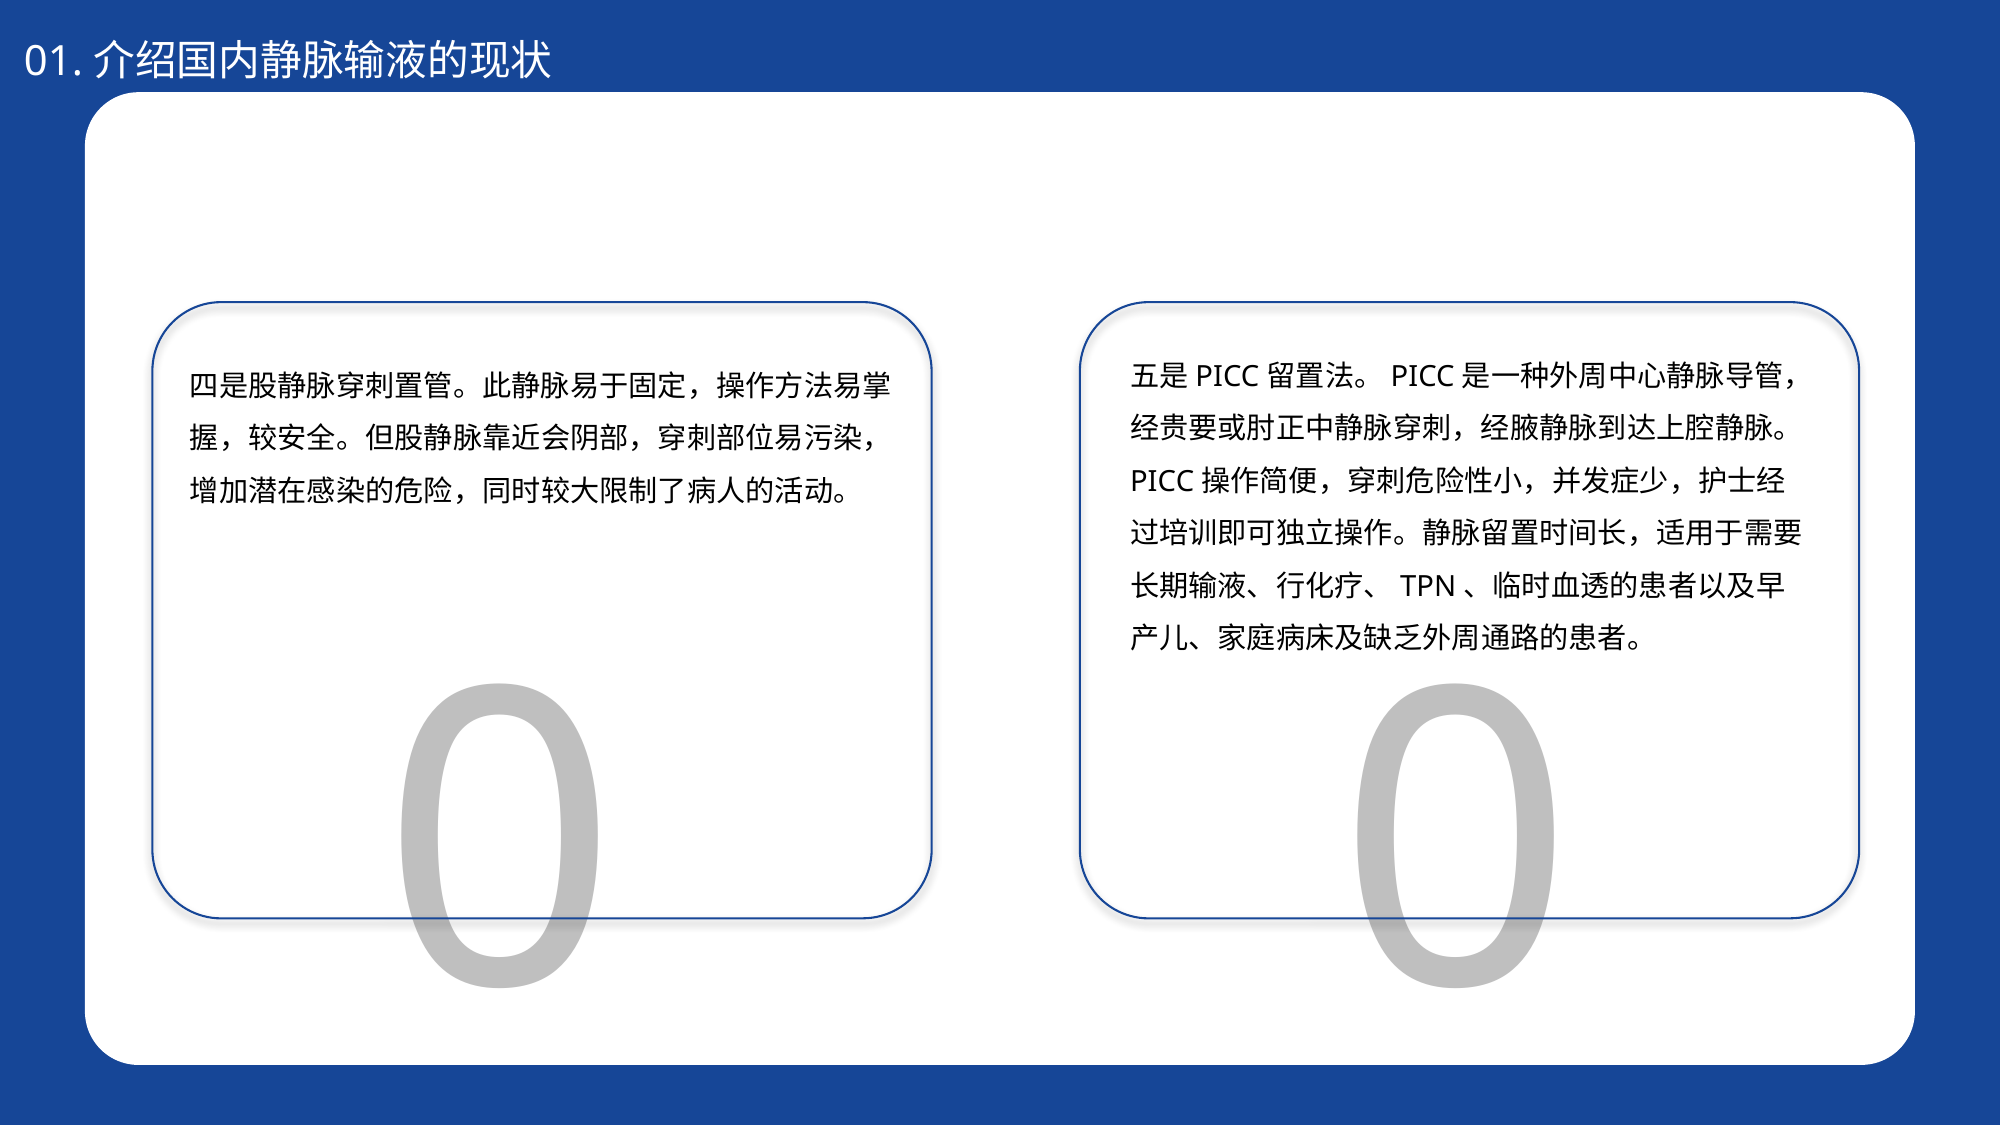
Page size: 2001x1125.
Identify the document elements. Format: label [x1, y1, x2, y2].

text_box [1079, 302, 1860, 1080]
text_box [152, 302, 932, 1080]
